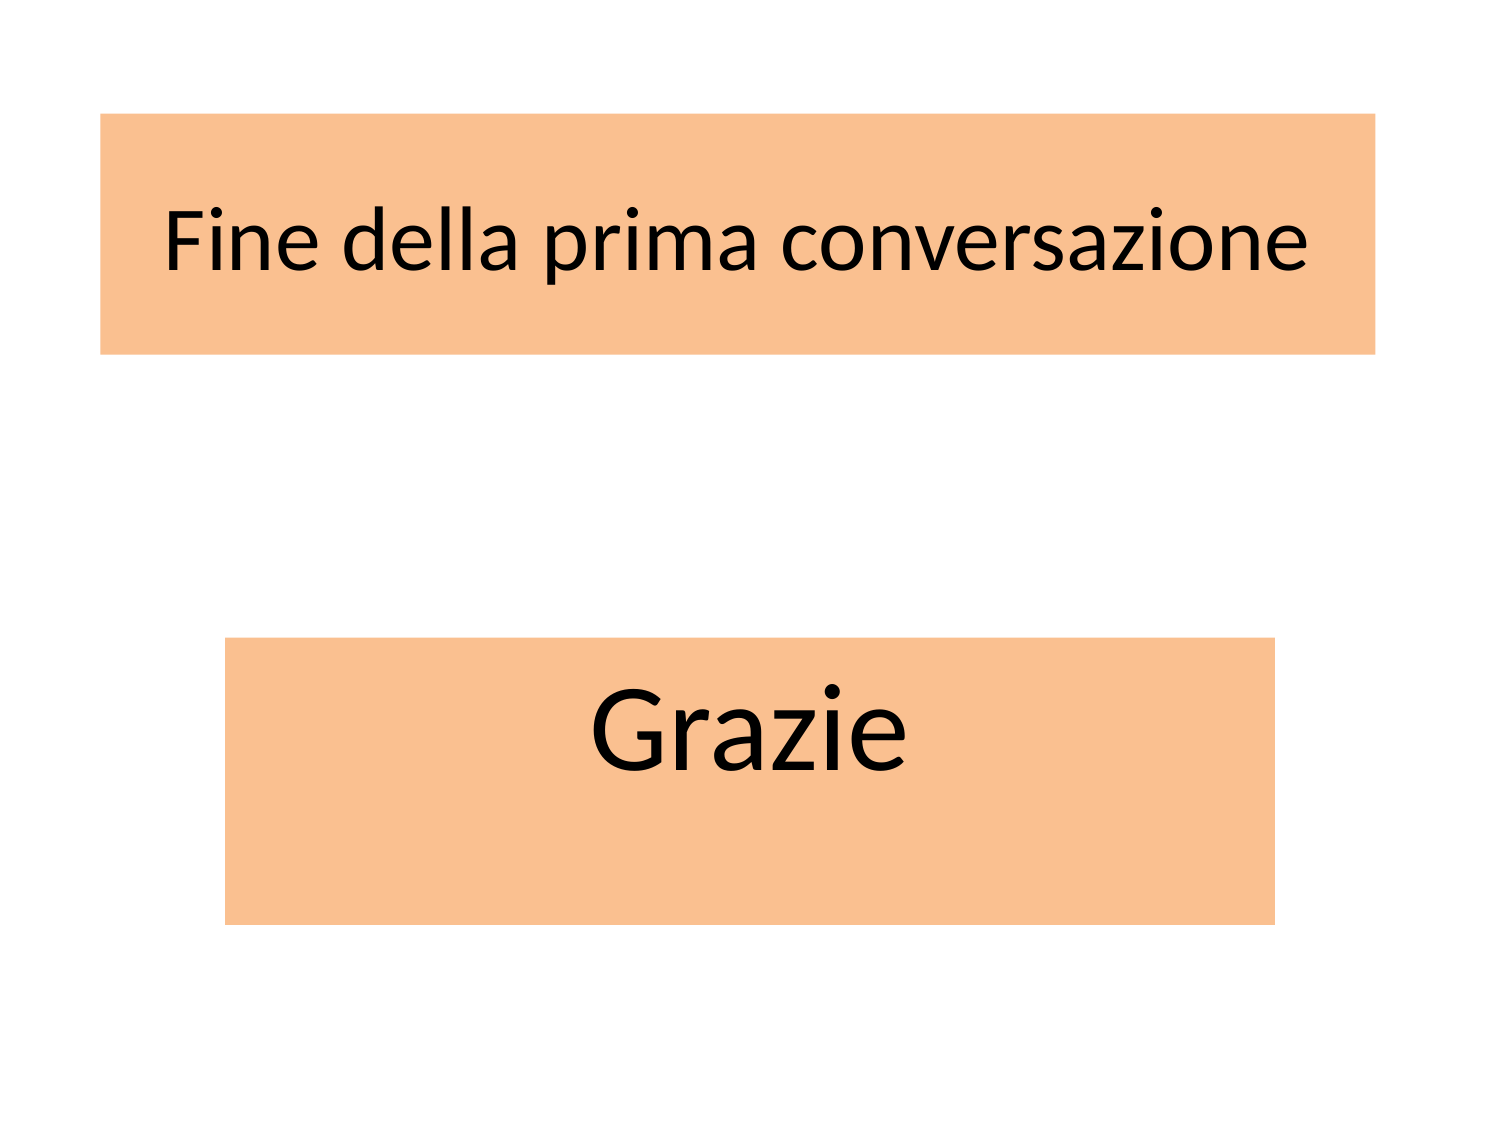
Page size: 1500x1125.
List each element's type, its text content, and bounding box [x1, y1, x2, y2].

title Fine della prima conversazione [100, 113, 1376, 355]
subtitle Grazie [225, 637, 1275, 925]
